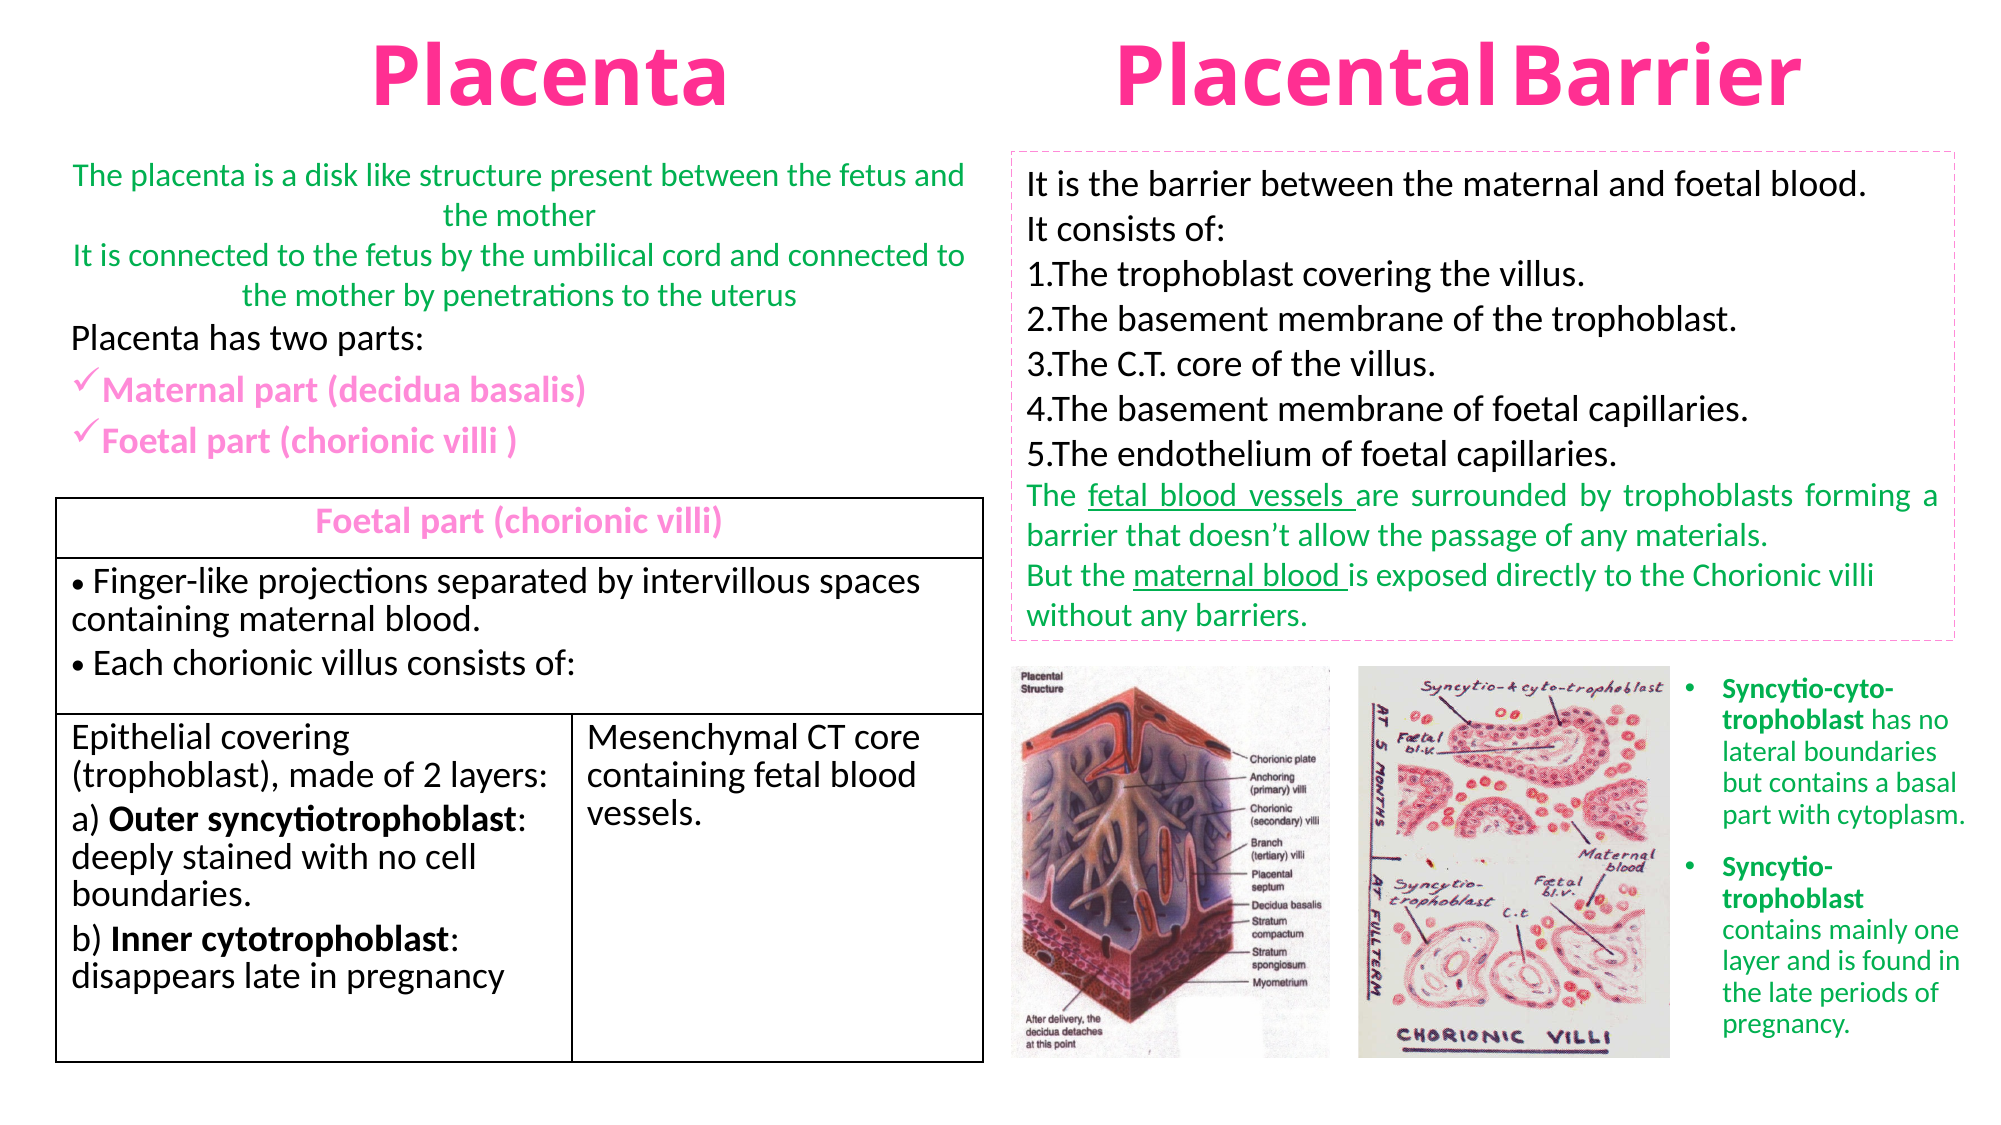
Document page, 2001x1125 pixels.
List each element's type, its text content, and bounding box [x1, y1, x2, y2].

text_box Placenta [354, 14, 746, 130]
text_box The placenta is a disk like structure present between the fetus and the mother It is connected to the fetus by the umbilical cord and connected to the mother by penetrations to the uterus Placenta has two parts: Maternal part (decidua basalis) Foetal part (chorionic villi ) [56, 146, 984, 469]
picture [1358, 666, 1670, 1058]
text_box It is the barrier between the maternal and foetal blood. It consists of: 1.The trophoblast covering the villus. 2.The basement membrane of the trophoblast. 3.The C.T. core of the villus. 4.The basement membrane of foetal capillaries. 5.The endothelium of foetal capillaries. The fetal blood vessels are surrounded by trophoblasts forming a barrier that doesn’t allow the passage of any materials. But the maternal blood is exposed directly to the Chorionic villi without any barriers. [1011, 151, 1955, 641]
table_header Foetal part (chorionic villi) [57, 499, 982, 557]
table_cell Mesenchymal CT core containing fetal blood vessels. [573, 715, 982, 1061]
table_cell Epithelial covering (trophoblast), made of 2 layers: a) Outer syncytiotrophoblast: deeply stained with no cell boundaries. b) Inner cytotrophoblast: disappears late in pregnancy [57, 715, 571, 1061]
table_cell Finger-like projections separated by intervillous spaces containing maternal blood. Each chorionic villus consists of: [57, 559, 982, 713]
text_box Syncytio-cyto-trophoblast has no lateral boundaries but contains a basal part with cytoplasm. Syncytio-trophoblast contains mainly one layer and is found in the late periods of pregnancy. [1670, 666, 1983, 1058]
text_box Placental Barrier [1099, 14, 1819, 130]
picture [1011, 666, 1330, 1058]
